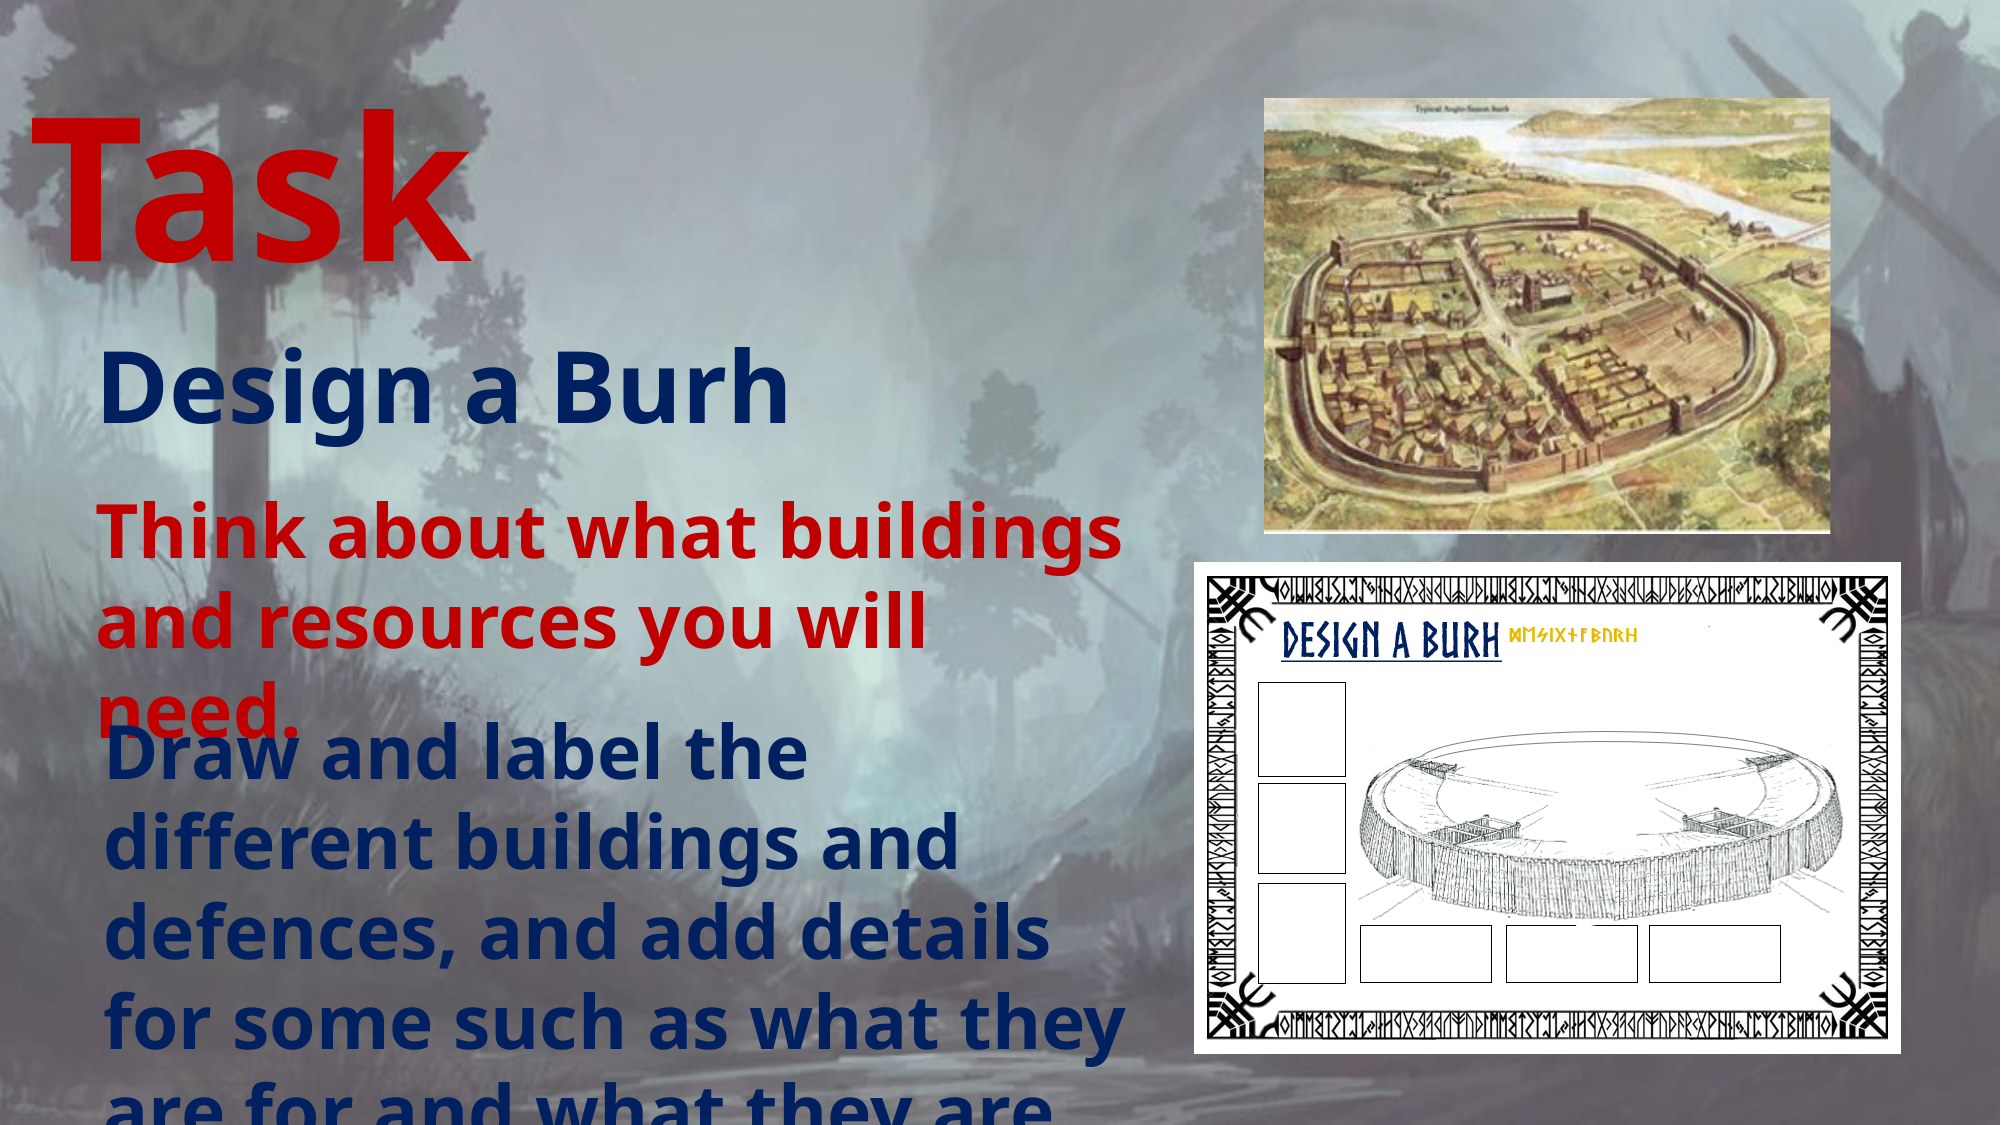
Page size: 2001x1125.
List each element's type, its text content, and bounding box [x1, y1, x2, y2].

text_box Draw and label the different buildings and defences, and add details for some such as what they are for and what they are made of. [88, 697, 1169, 1125]
text_box Think about what buildings and resources you will need. [80, 475, 1161, 761]
text_box Task [13, 54, 488, 310]
text_box Design a Burh [80, 315, 813, 451]
picture [1263, 97, 1831, 534]
picture [1194, 562, 1901, 1054]
